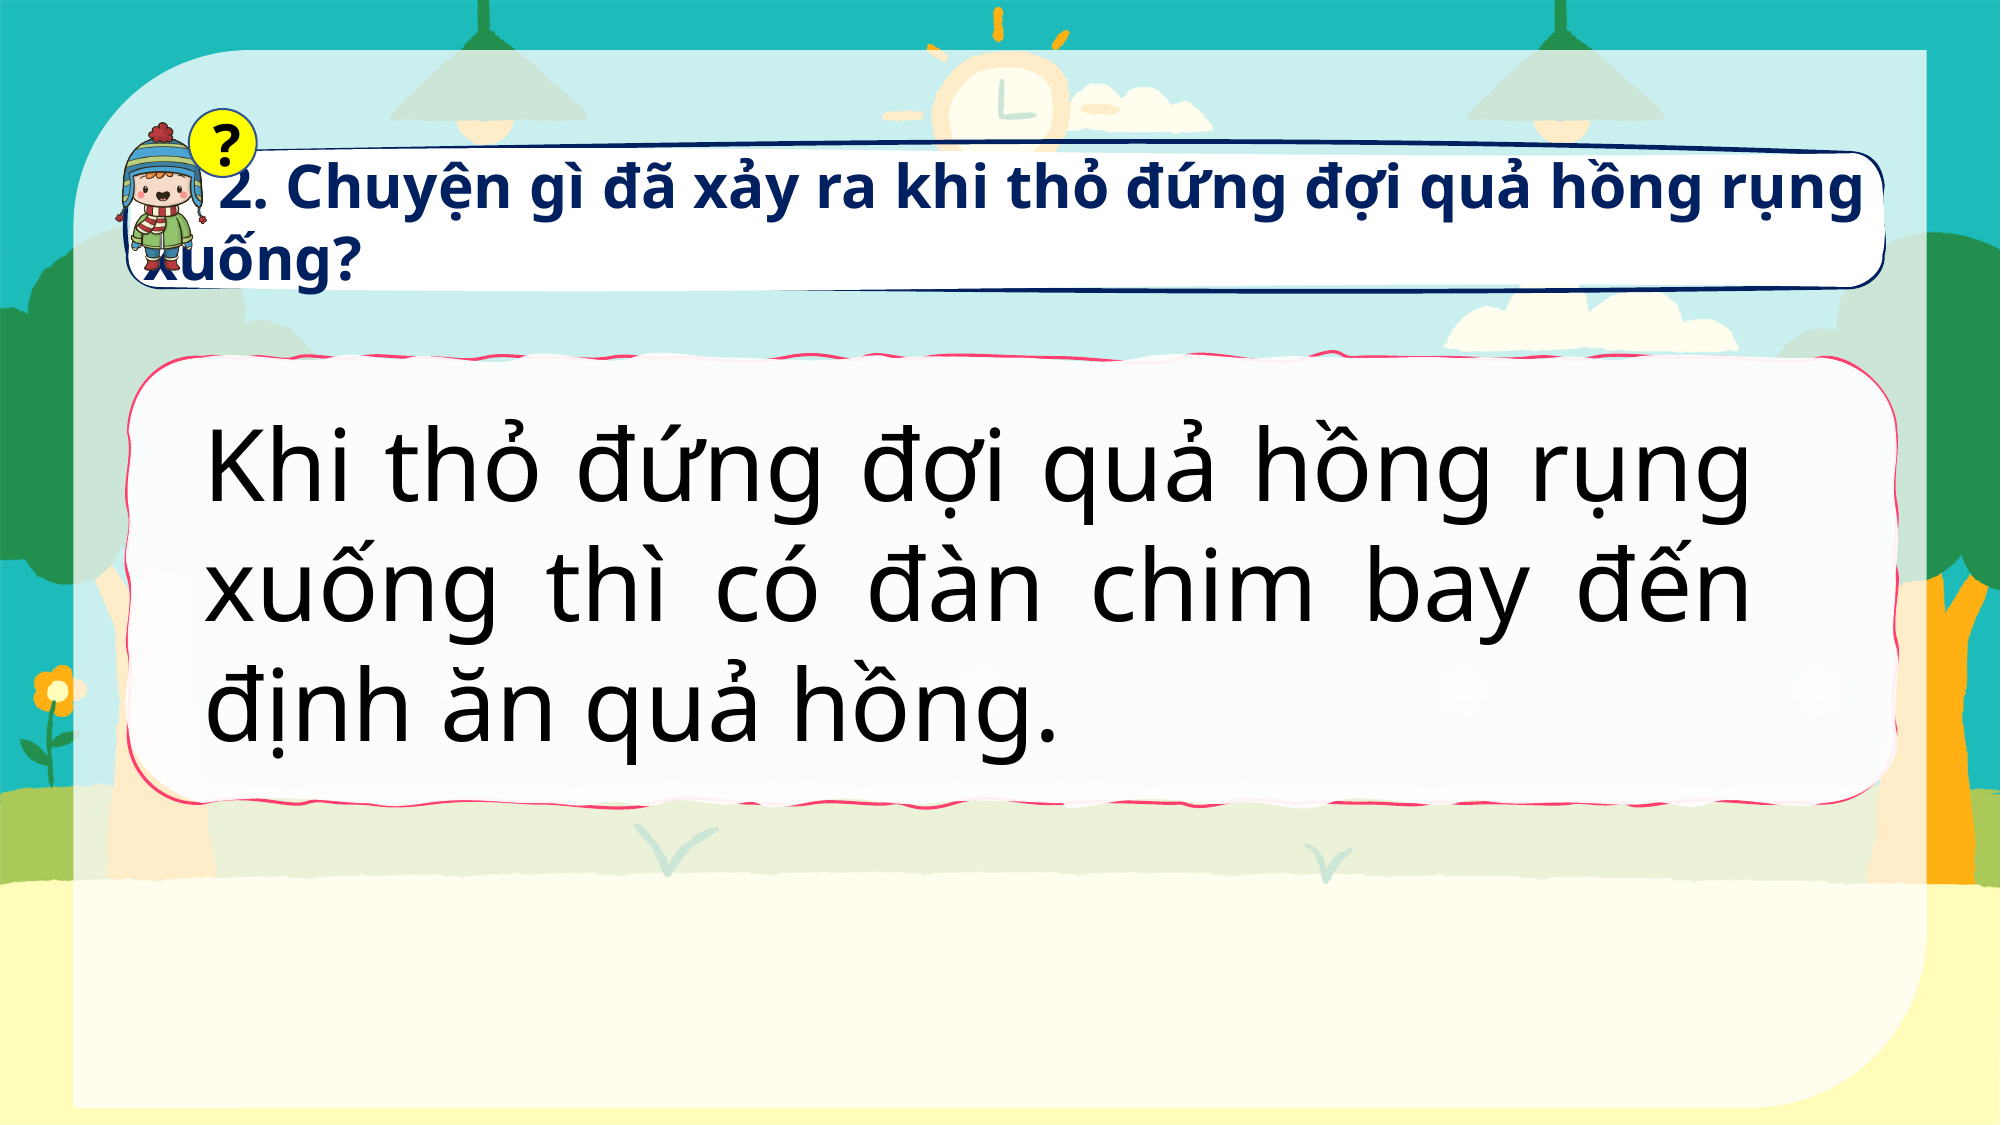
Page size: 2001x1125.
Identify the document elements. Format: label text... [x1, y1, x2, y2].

text_box [125, 350, 1899, 810]
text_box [115, 108, 1883, 287]
text_box Khi thỏ đứng đợi quả hồng rụng xuống thì có đàn chim bay đến định ăn quả hồng. [188, 394, 1771, 770]
text_box [73, 50, 1927, 1108]
picture [0, 0, 2000, 1125]
